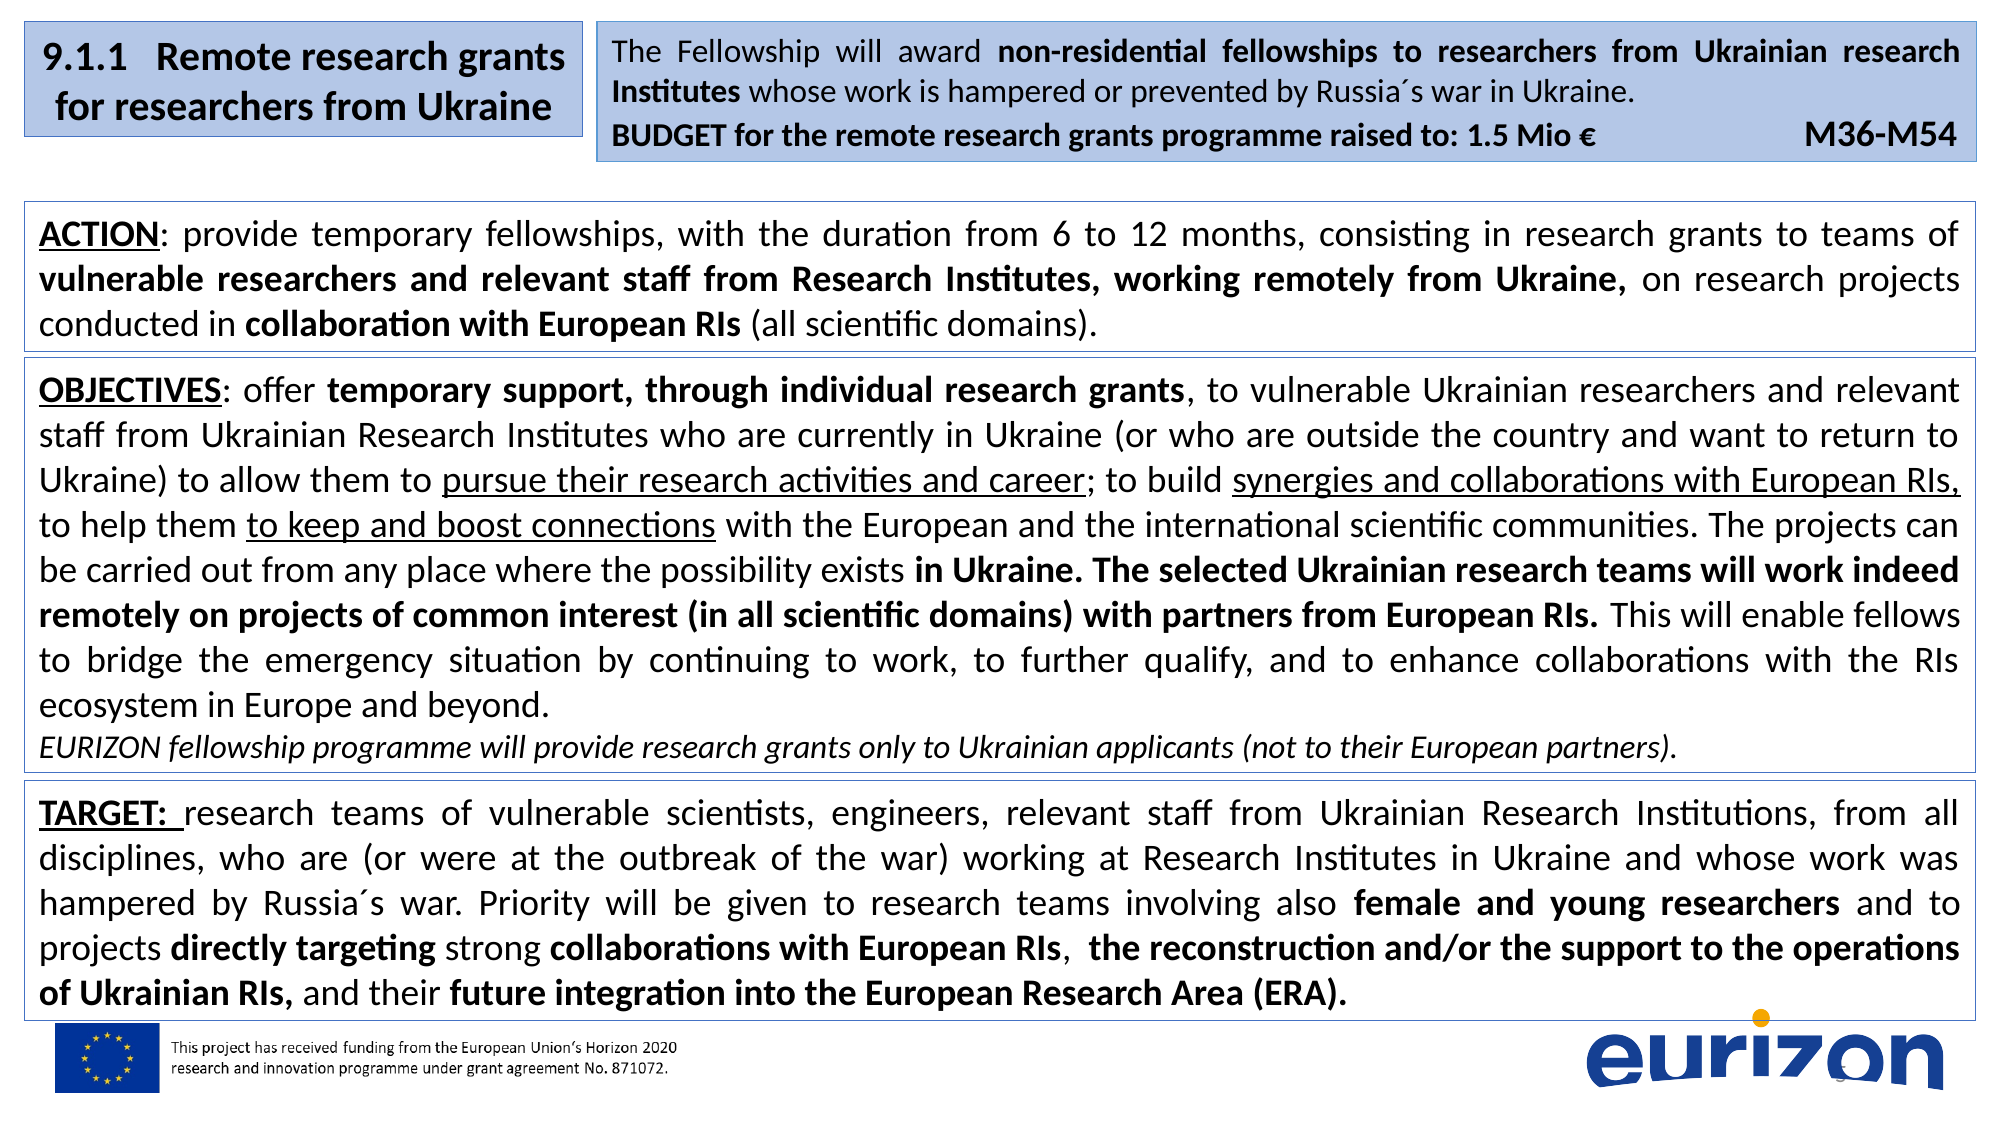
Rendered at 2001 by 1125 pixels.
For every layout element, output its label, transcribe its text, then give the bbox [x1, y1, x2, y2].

text_box ACTION: provide temporary fellowships, with the duration from 6 to 12 months, consisting in research grants to teams of vulnerable researchers and relevant staff from Research Institutes, working remotely from Ukraine, on research projects conducted in collaboration with European RIs (all scientific domains). [24, 201, 1976, 352]
text_box OBJECTIVES: offer temporary support, through individual research grants, to vulnerable Ukrainian researchers and relevant staff from Ukrainian Research Institutes who are currently in Ukraine (or who are outside the country and want to return to Ukraine) to allow them to pursue their research activities and career; to build synergies and collaborations with European RIs, to help them to keep and boost connections with the European and the international scientific communities. The projects can be carried out from any place where the possibility exists in Ukraine. The selected Ukrainian research teams will work indeed remotely on projects of common interest (in all scientific domains) with partners from European RIs. This will enable fellows to bridge the emergency situation by continuing to work, to further qualify, and to enhance collaborations with the RIs ecosystem in Europe and beyond. EURIZON fellowship programme will provide research grants only to Ukrainian applicants (not to their European partners). [24, 357, 1976, 773]
text_box The Fellowship will award non-residential fellowships to researchers from Ukrainian research Institutes whose work is hampered or prevented by Russia´s war in Ukraine. BUDGET for the remote research grants programme raised to: 1.5 Mio € M36-M54 [596, 21, 1977, 162]
slide_number 5 [1412, 1042, 1863, 1103]
text_box TARGET: research teams of vulnerable scientists, engineers, relevant staff from Ukrainian Research Institutions, from all disciplines, who are (or were at the outbreak of the war) working at Research Institutes in Ukraine and whose work was hampered by Russia´s war. Priority will be given to research teams involving also female and young researchers and to projects directly targeting strong collaborations with European RIs, the reconstruction and/or the support to the operations of Ukrainian RIs, and their future integration into the European Research Area (ERA). [24, 780, 1976, 1021]
picture [1586, 1008, 1944, 1091]
picture [55, 1023, 693, 1093]
text_box 9.1.1 Remote research grants for researchers from Ukraine [24, 21, 583, 137]
